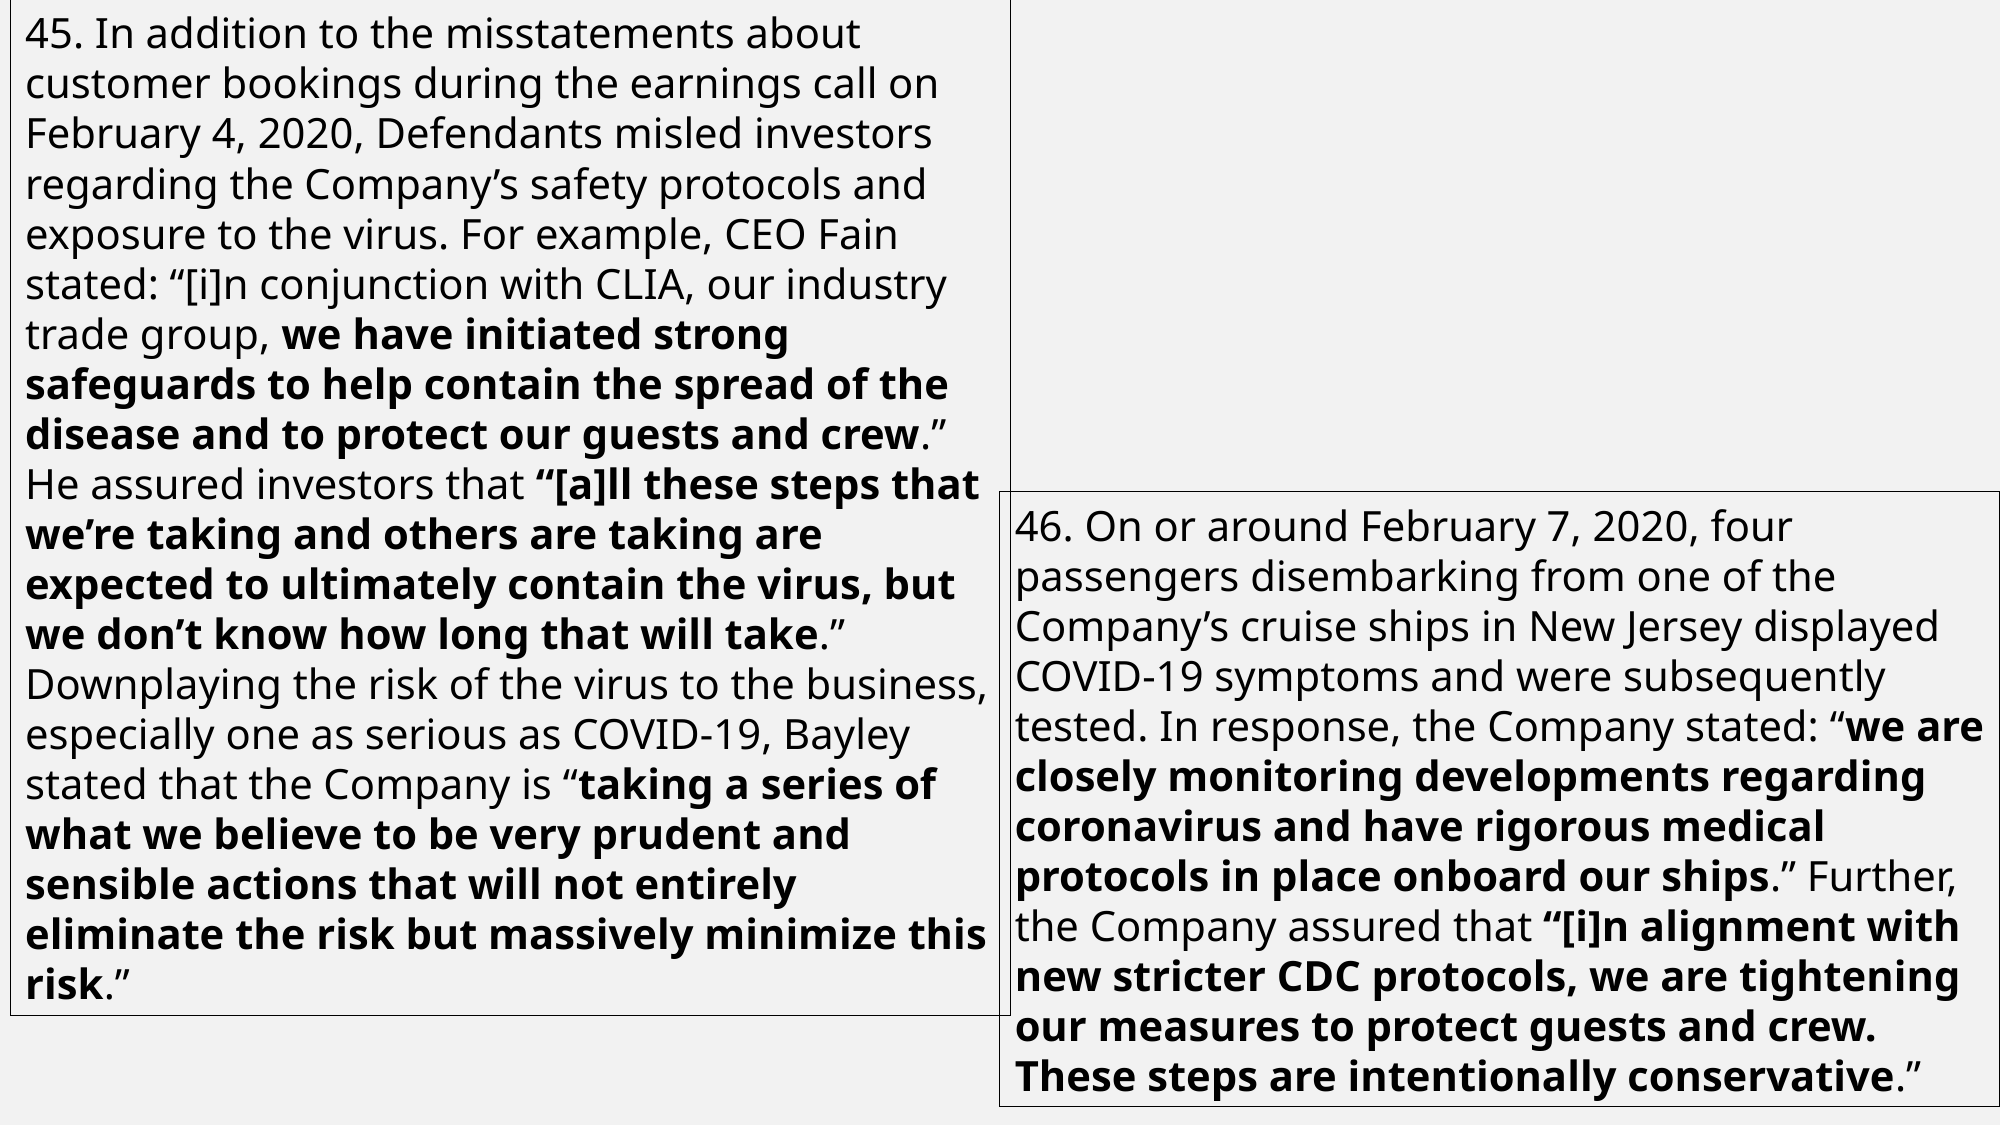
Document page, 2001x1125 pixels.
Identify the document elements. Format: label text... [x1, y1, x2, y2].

text_box 45. In addition to the misstatements about customer bookings during the earnings call on February 4, 2020, Defendants misled investors regarding the Company’s safety protocols and exposure to the virus. For example, CEO Fain stated: “[i]n conjunction with CLIA, our industry trade group, we have initiated strong safeguards to help contain the spread of the disease and to protect our guests and crew.” He assured investors that “[a]ll these steps that we’re taking and others are taking are expected to ultimately contain the virus, but we don’t know how long that will take.” Downplaying the risk of the virus to the business, especially one as serious as COVID-19, Bayley stated that the Company is “taking a series of what we believe to be very prudent and sensible actions that will not entirely eliminate the risk but massively minimize this risk.” [10, 0, 1011, 1016]
text_box 46. On or around February 7, 2020, four passengers disembarking from one of the Company’s cruise ships in New Jersey displayed COVID-19 symptoms and were subsequently tested. In response, the Company stated: “we are closely monitoring developments regarding coronavirus and have rigorous medical protocols in place onboard our ships.” Further, the Company assured that “[i]n alignment with new stricter CDC protocols, we are tightening our measures to protect guests and crew. These steps are intentionally conservative.” [999, 491, 2000, 1107]
